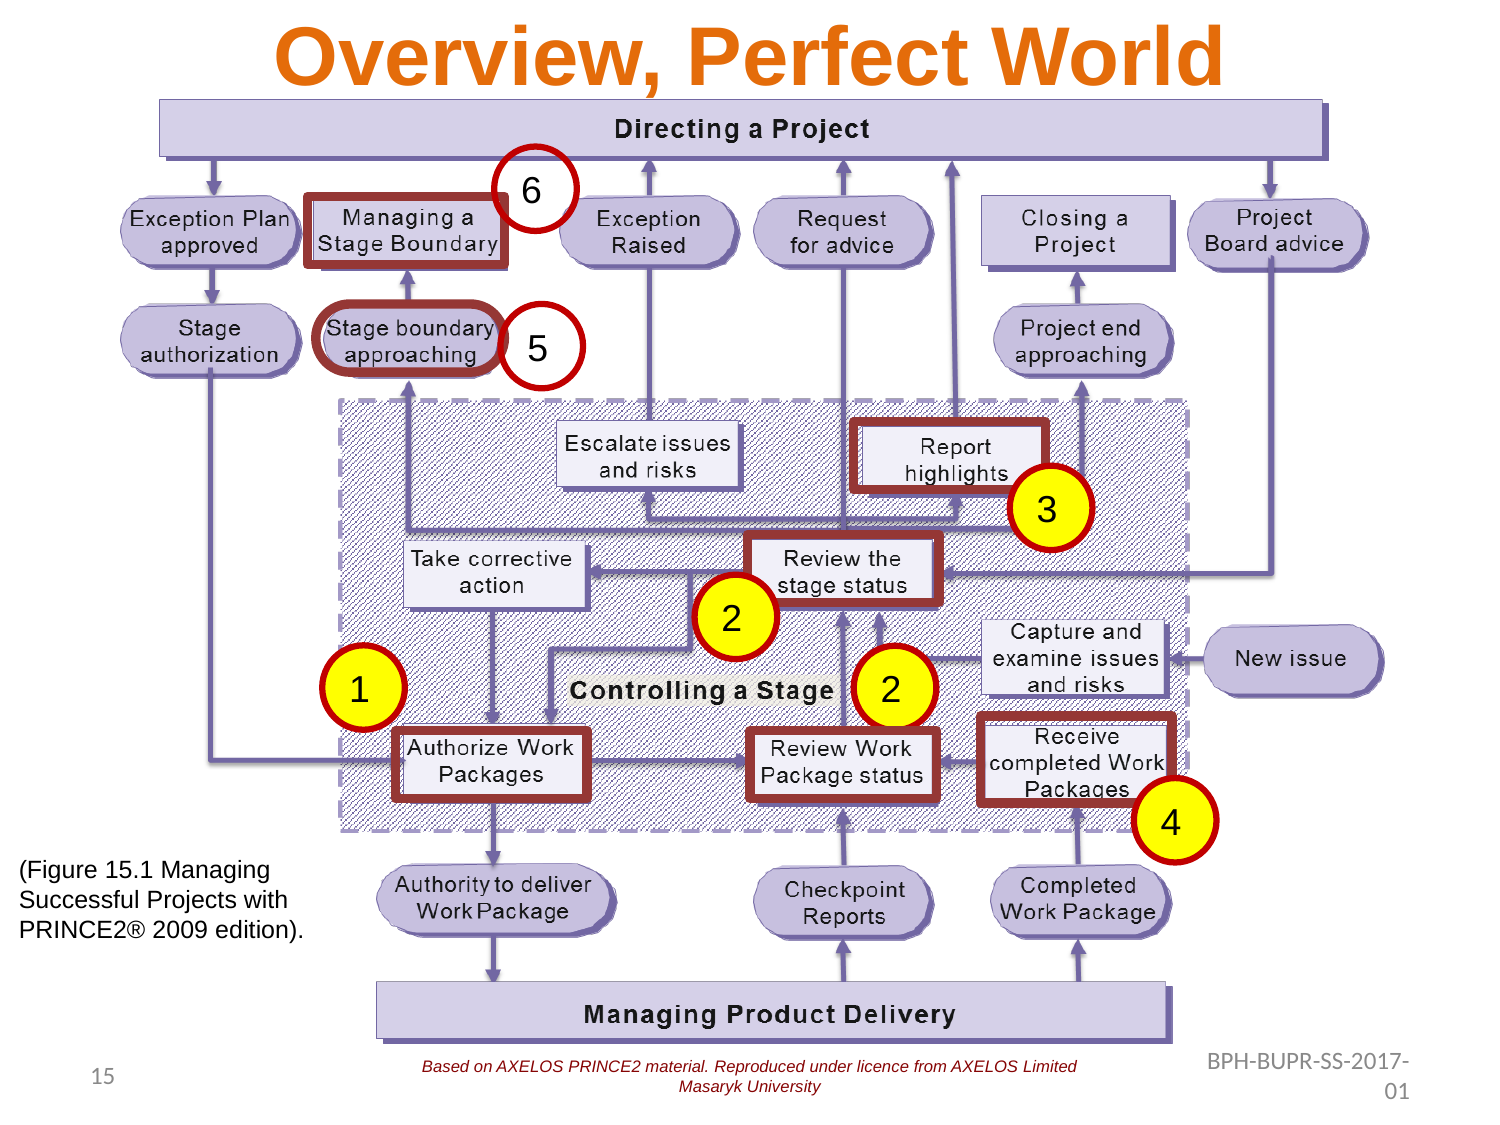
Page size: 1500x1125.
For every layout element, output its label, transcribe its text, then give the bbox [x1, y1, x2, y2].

text_box (Figure 15.1 Managing Successful Projects with PRINCE2® 2009 edition). [4, 846, 110, 951]
footer BPH-BUPR-SS-2017-01 [1175, 1044, 1425, 1105]
title Overview, Perfect World [0, 0, 1500, 105]
picture [115, 99, 1385, 1045]
slide_number 15 [75, 1044, 349, 1105]
